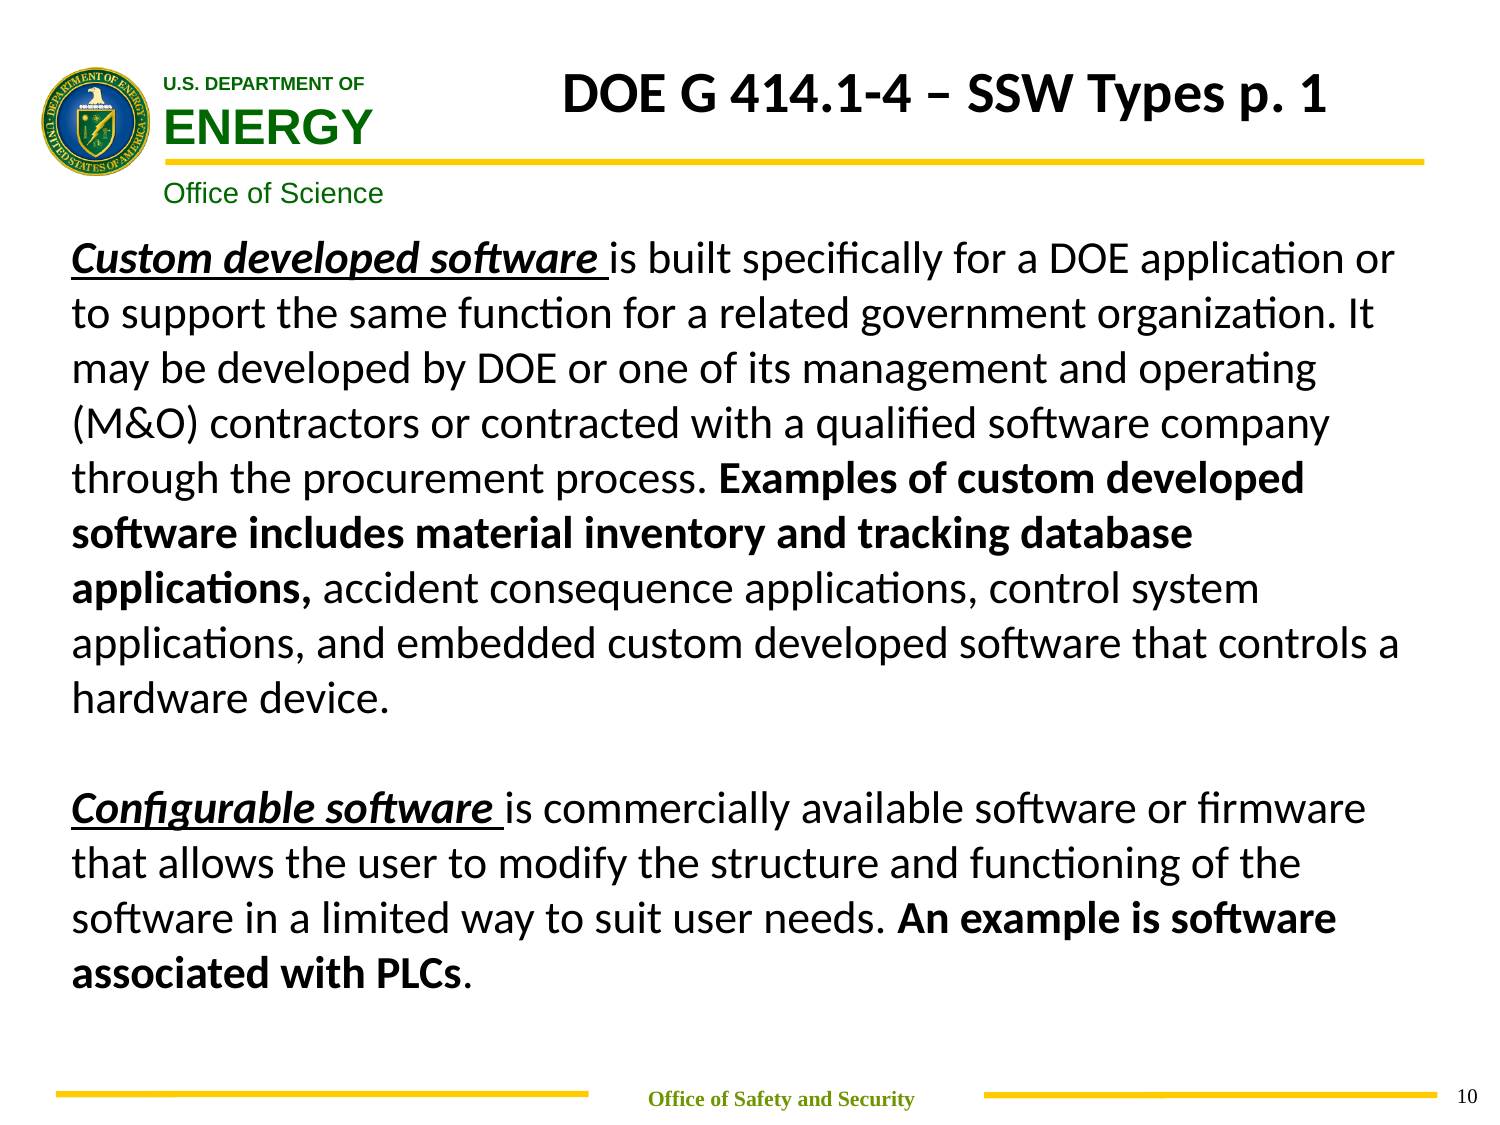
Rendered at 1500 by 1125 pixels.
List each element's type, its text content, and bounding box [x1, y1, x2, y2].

picture [41, 67, 150, 176]
text_box Custom developed software is built specifically for a DOE application or to support the same function for a related government organization. It may be developed by DOE or one of its management and operating (M&O) contractors or contracted with a qualified software company through the procurement process. Examples of custom developed software includes material inventory and tracking database applications, accident consequence applications, control system applications, and embedded custom developed software that controls a hardware device. Configurable software is commercially available software or firmware that allows the user to modify the structure and functioning of the software in a limited way to suit user needs. An example is software associated with PLCs. [56, 220, 1444, 1056]
text_box Office of Safety and Security [594, 1077, 984, 1119]
text_box DOE G 414.1-4 – SSW Types p. 1 [547, 46, 1355, 132]
